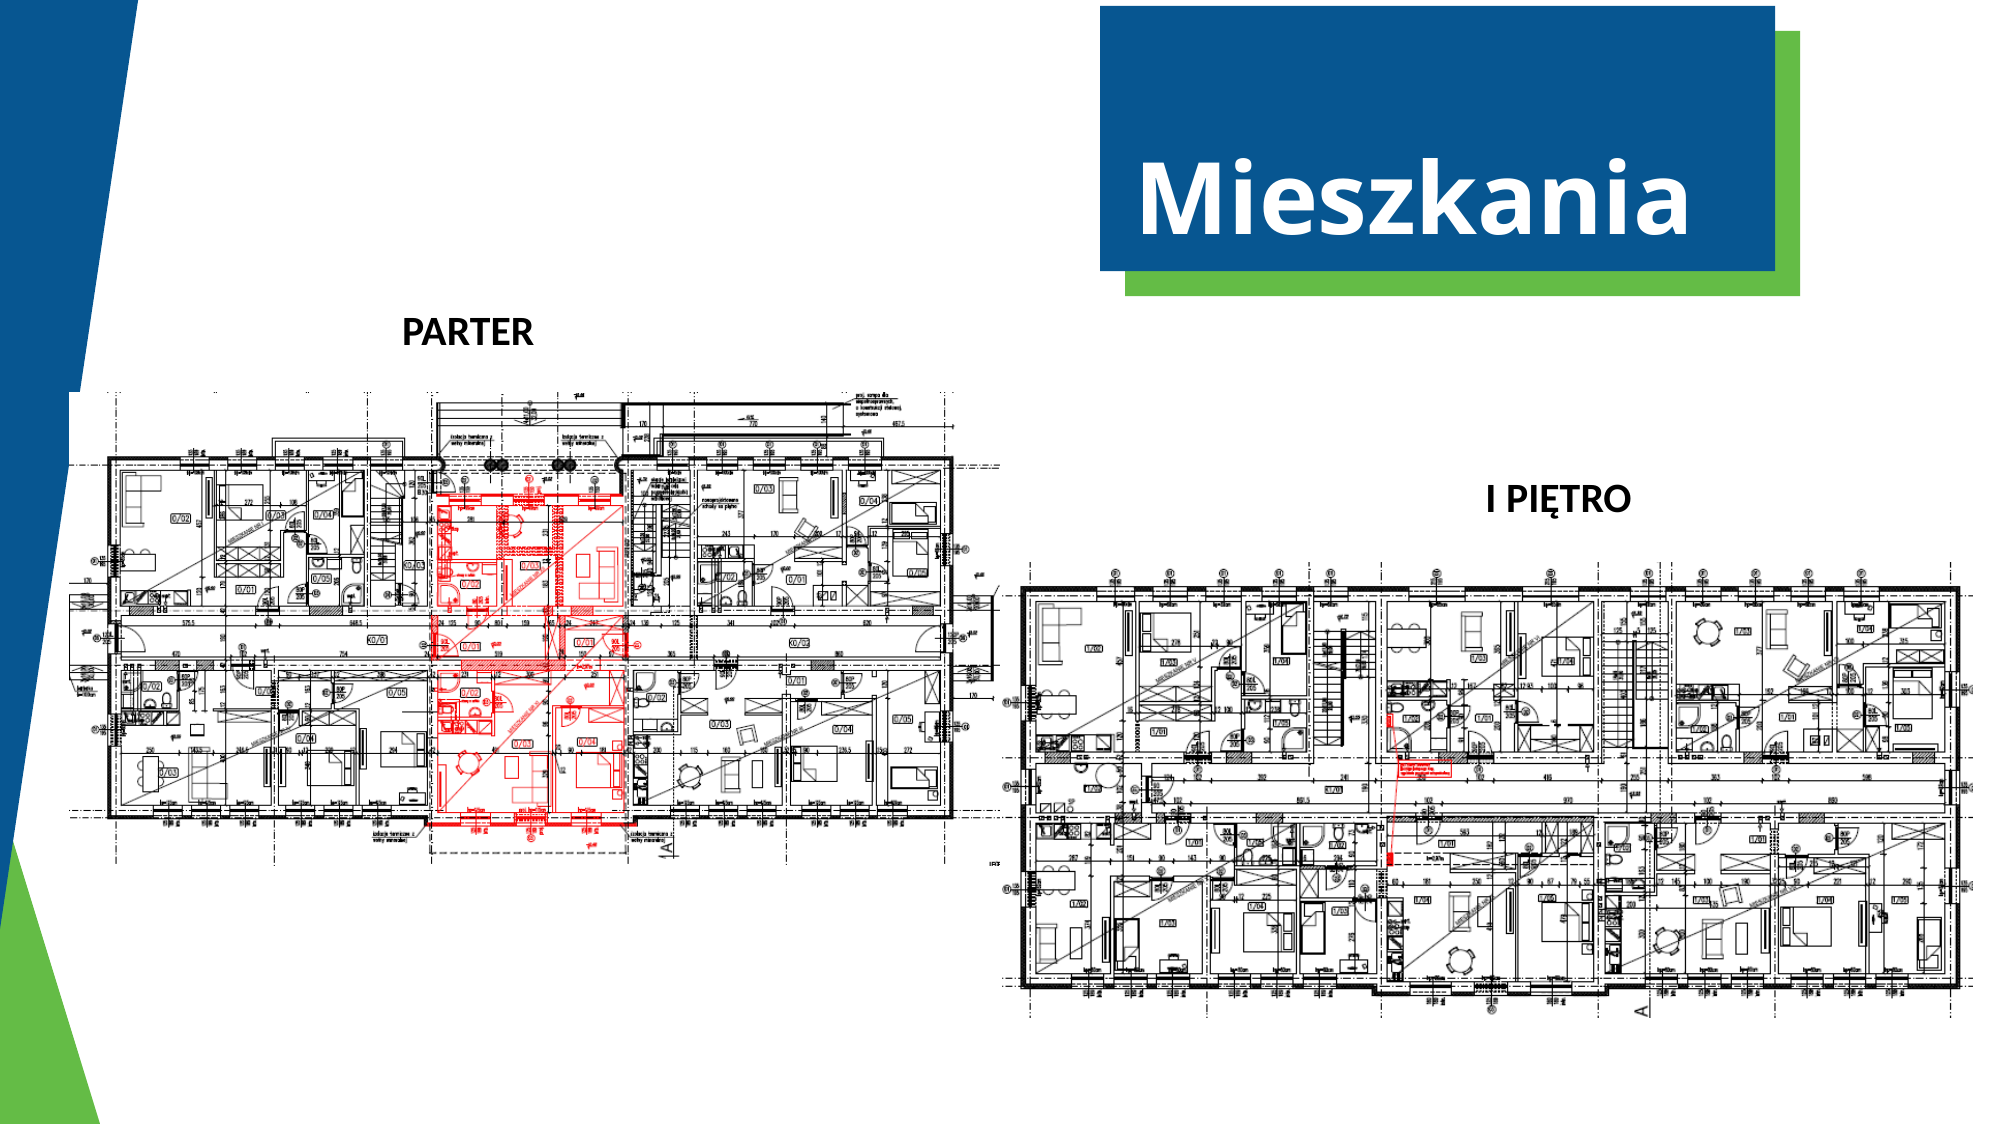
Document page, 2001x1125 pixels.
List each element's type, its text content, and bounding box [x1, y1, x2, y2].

text_box [1763, 29, 1802, 298]
text_box [0, 0, 139, 930]
text_box PARTER [386, 296, 550, 361]
title Mieszkania [1133, 132, 1763, 323]
picture [68, 392, 1974, 1019]
text_box [0, 837, 102, 1125]
text_box [1123, 273, 1133, 298]
text_box [1098, 4, 1777, 273]
text_box I PIĘTRO [1404, 463, 1713, 529]
